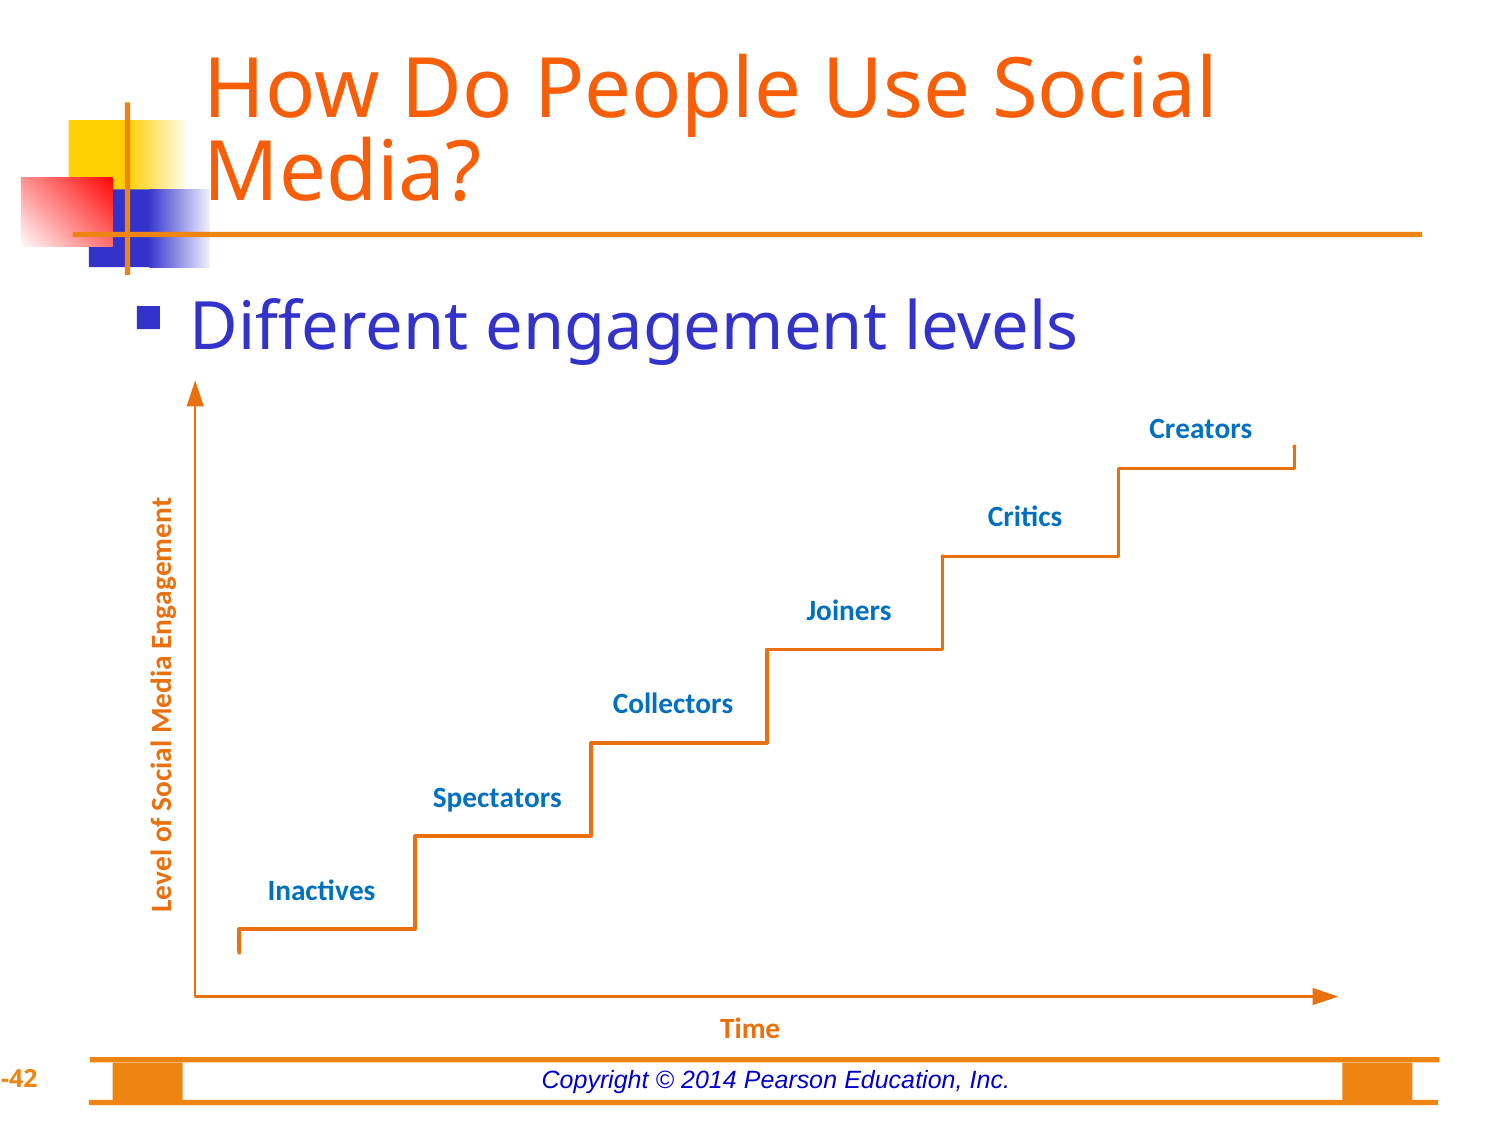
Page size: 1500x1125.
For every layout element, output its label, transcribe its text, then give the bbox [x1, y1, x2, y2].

picture [137, 377, 1342, 1051]
title How Do People Use Social Media? [188, 37, 1468, 226]
list Different engagement levels [118, 274, 1463, 363]
